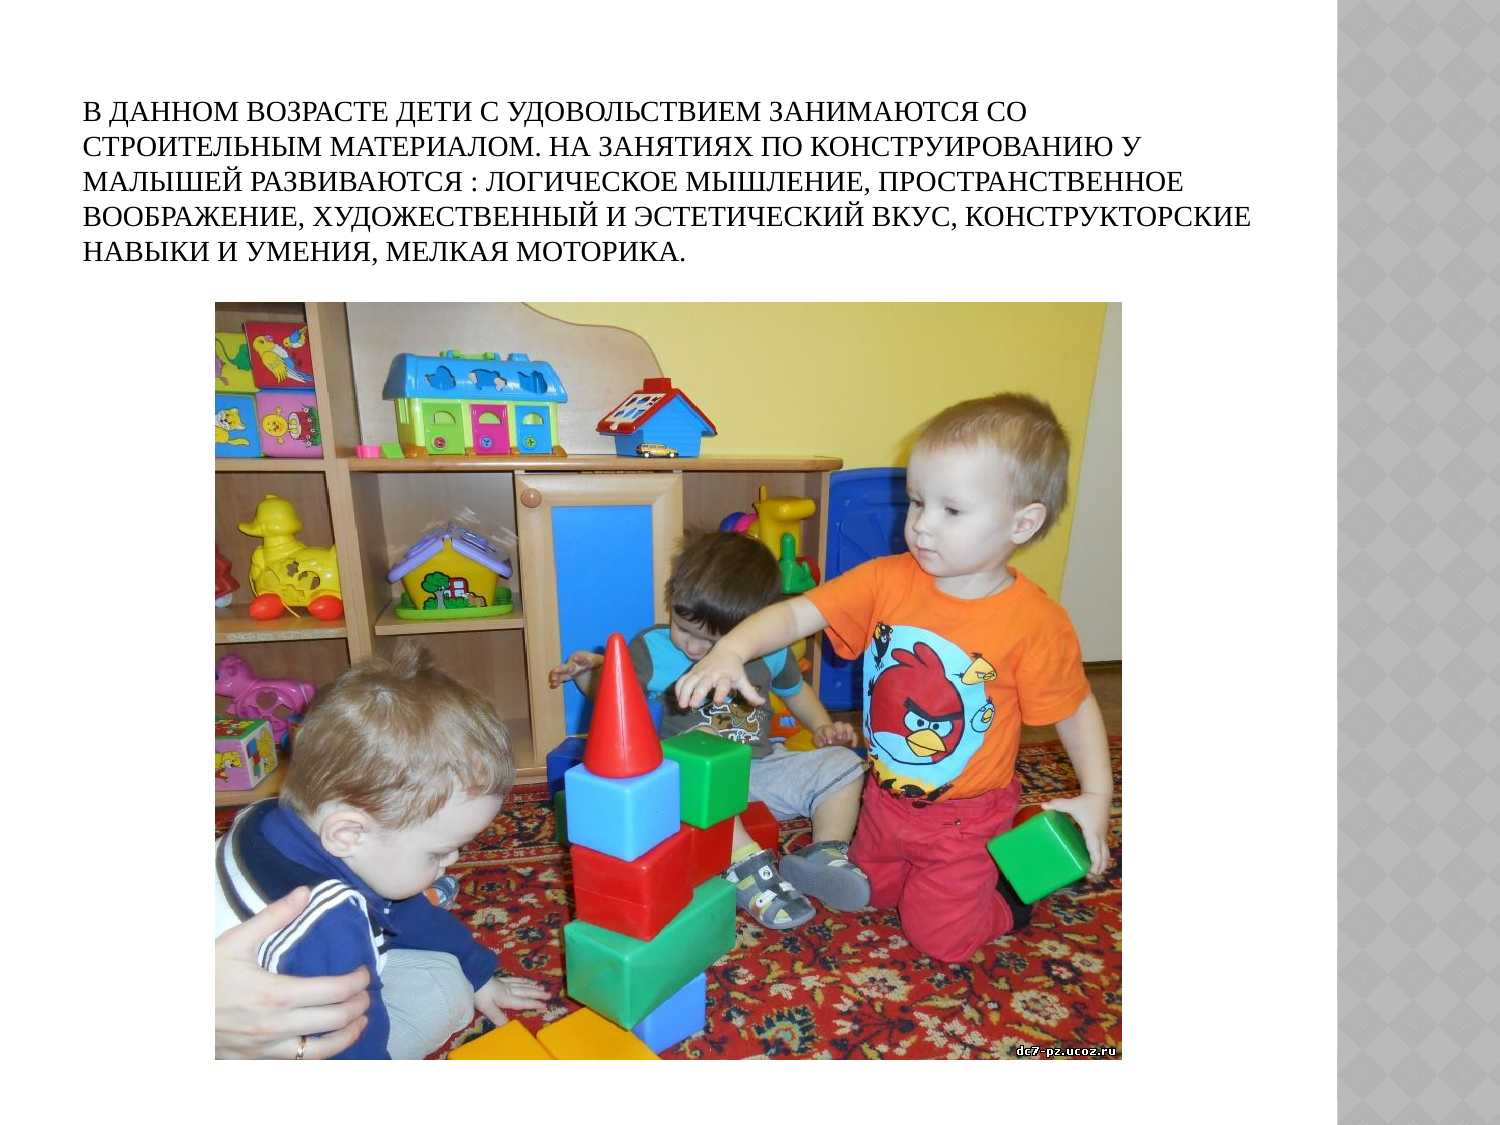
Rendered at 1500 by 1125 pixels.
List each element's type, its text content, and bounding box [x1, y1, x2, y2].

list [215, 302, 1123, 1060]
title В данном возрасте дети с удовольствием занимаются со строительным материалом. На занятиях по конструированию у малышей развиваются : логическое мышление, пространственное воображение, художественный и эстетический вкус, конструкторские навыки и умения, мелкая моторика. [75, 52, 1263, 268]
